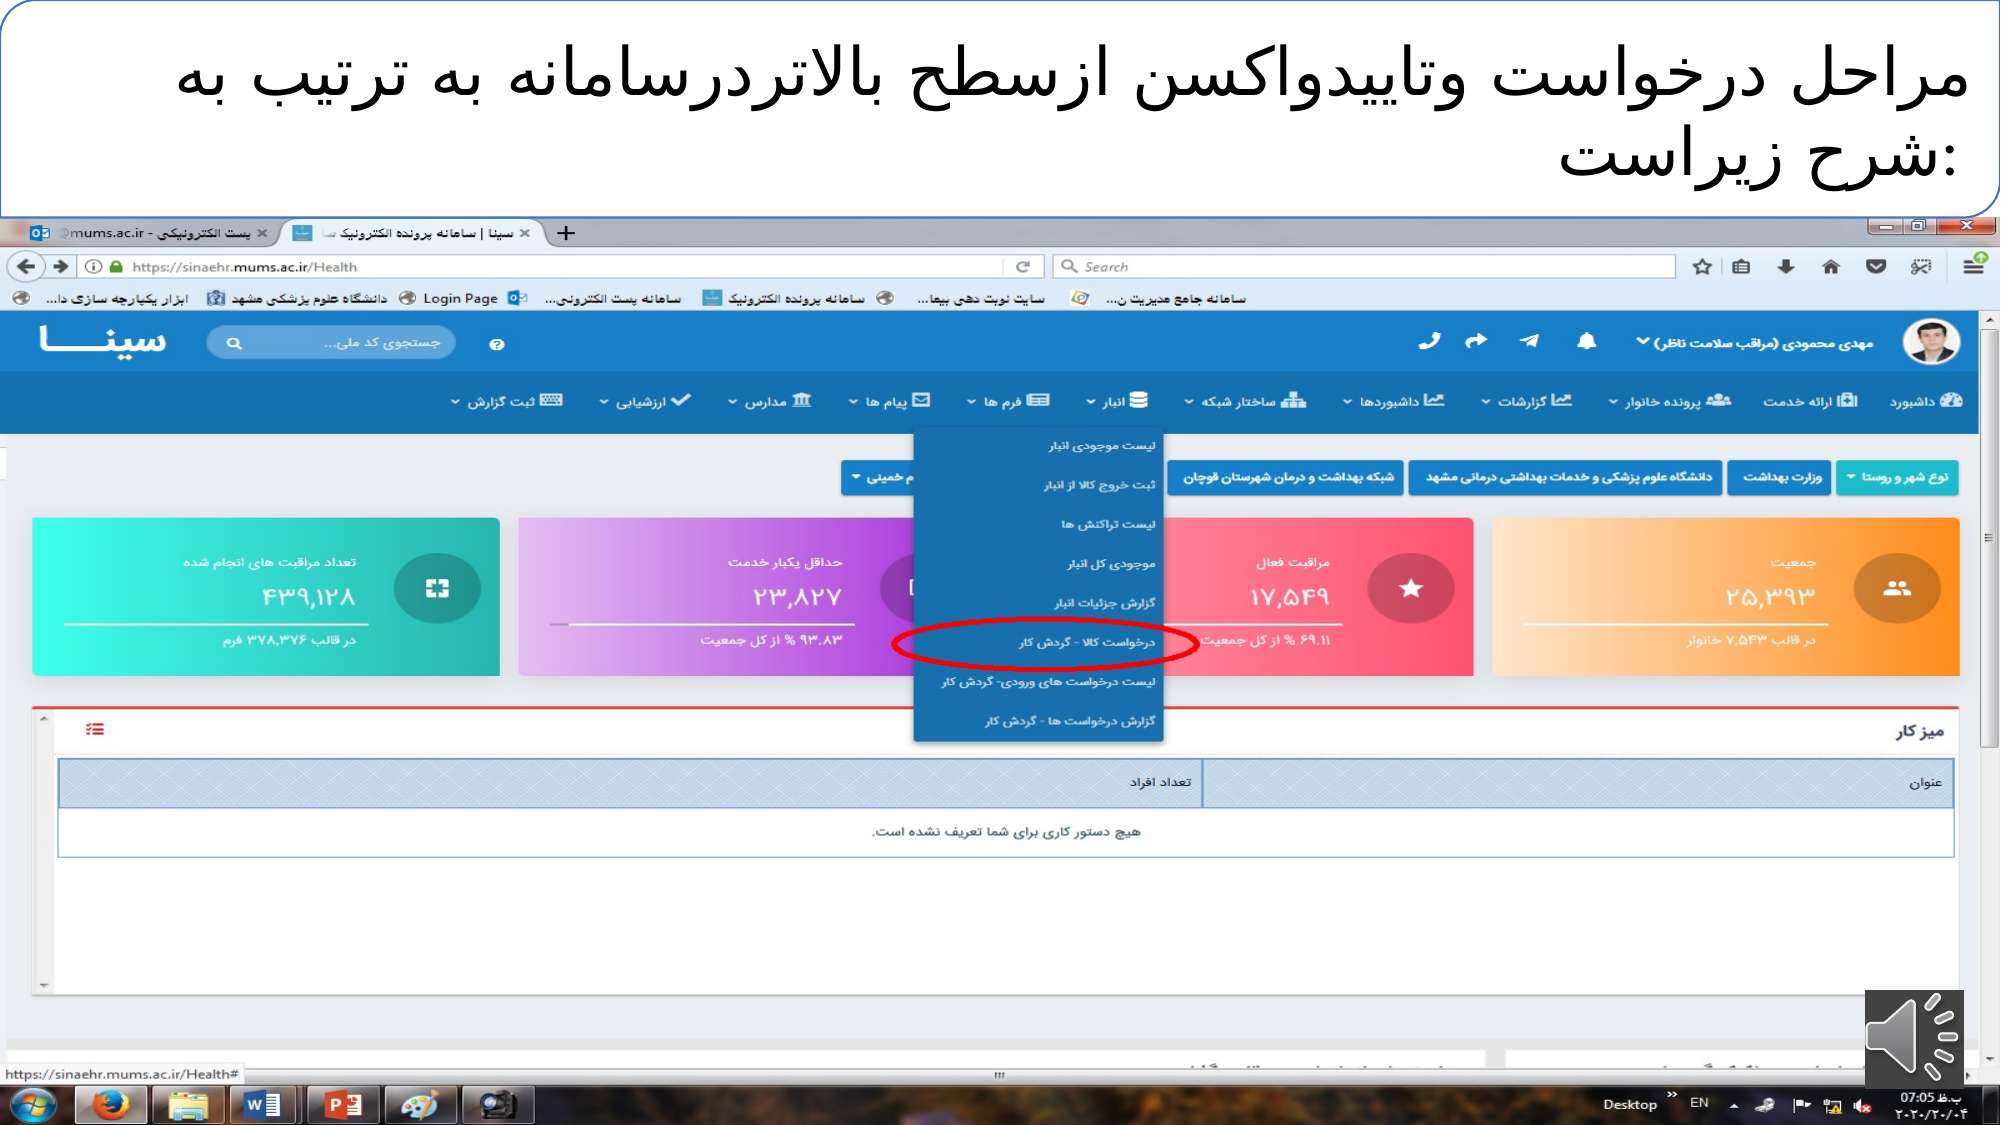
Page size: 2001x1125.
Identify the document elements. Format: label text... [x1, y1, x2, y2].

picture [0, 217, 2000, 1125]
text_box مراحل درخواست وتاییدواکسن ازسطح بالاتردرسامانه به ترتیب به شرح زیراست: [0, 0, 2000, 217]
